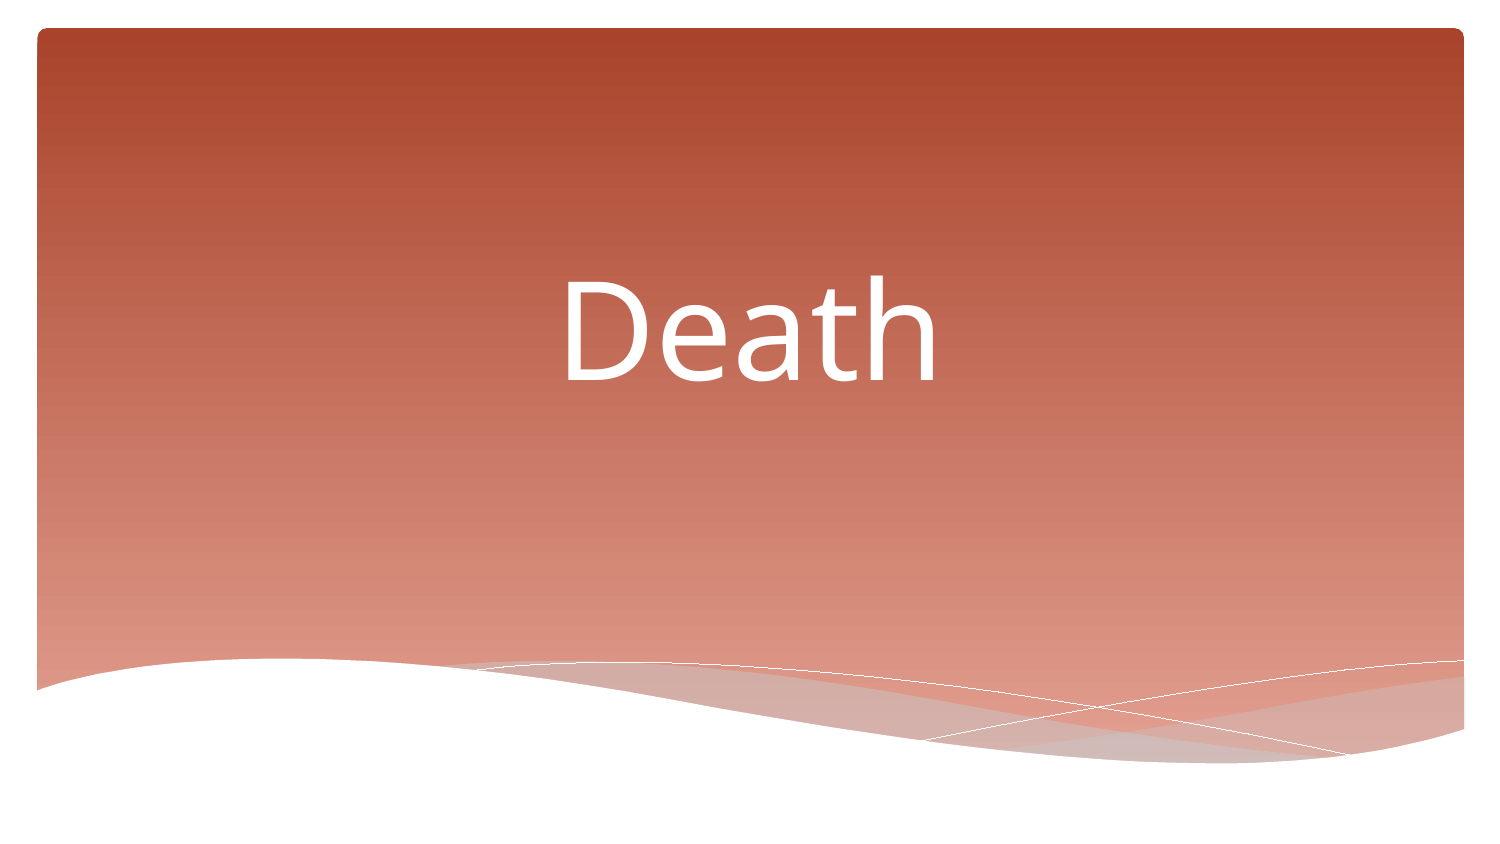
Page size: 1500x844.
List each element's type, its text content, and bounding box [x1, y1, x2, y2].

title Death [112, 196, 1388, 416]
